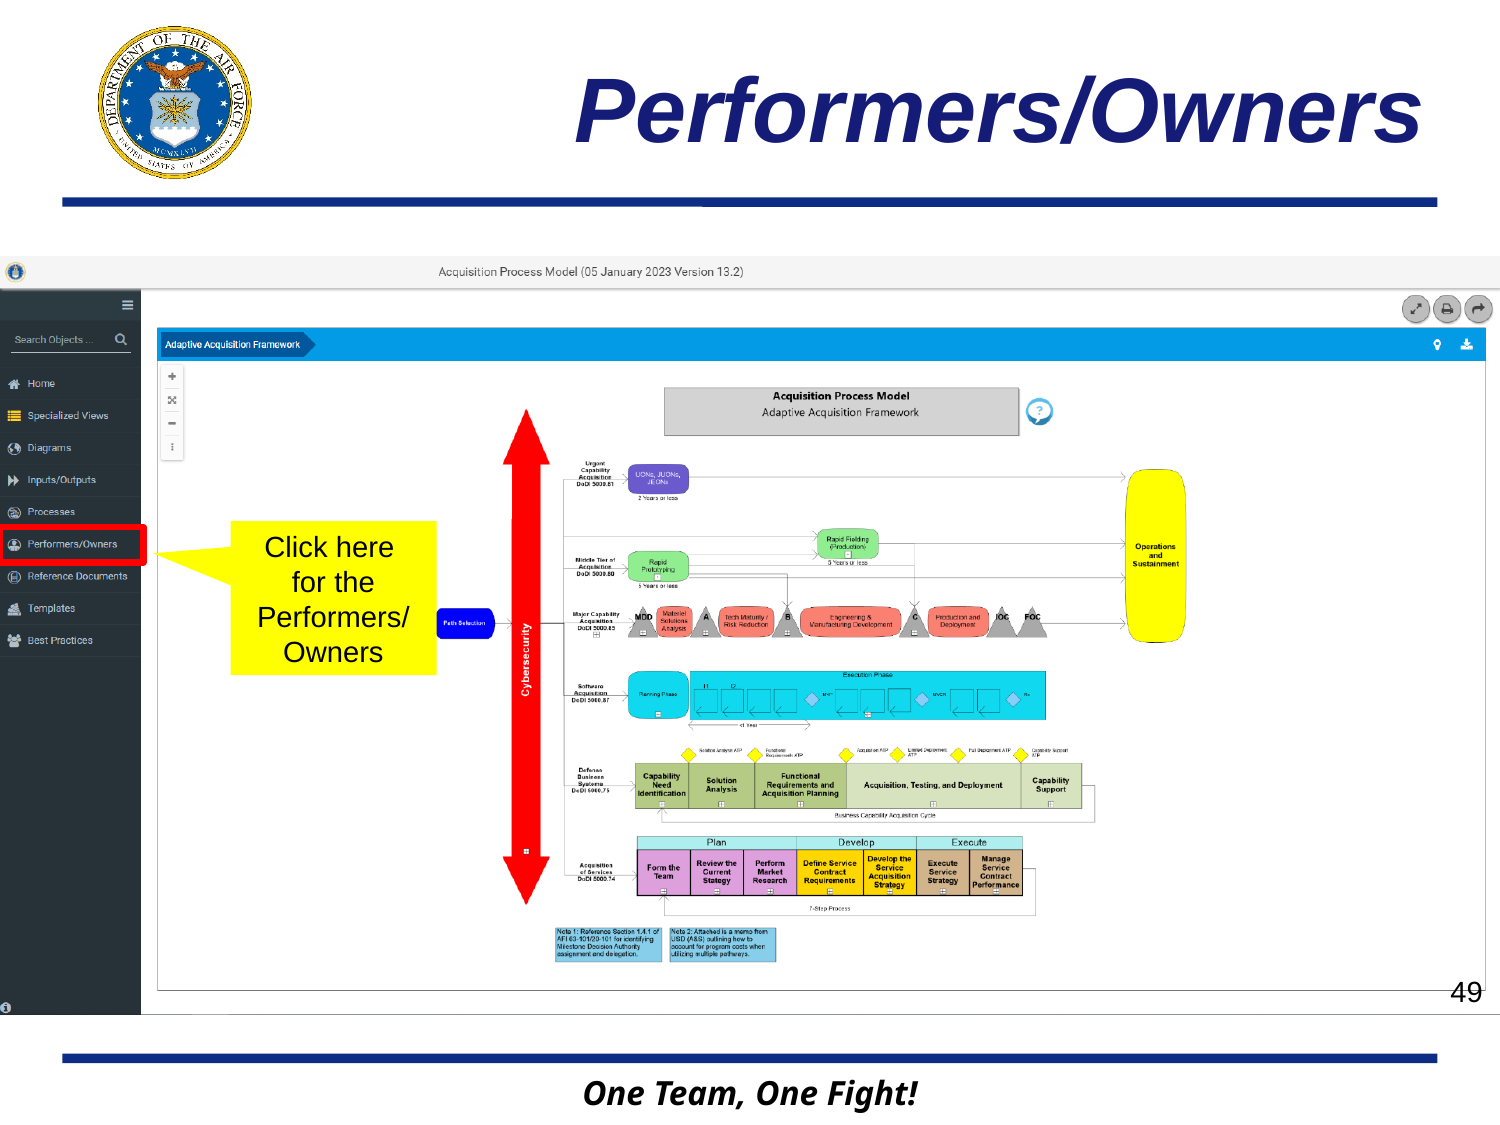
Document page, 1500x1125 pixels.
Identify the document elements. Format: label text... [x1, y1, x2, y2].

picture [0, 256, 1500, 1015]
picture [91, 14, 258, 189]
text_box Performers/Owners [318, 12, 1441, 200]
